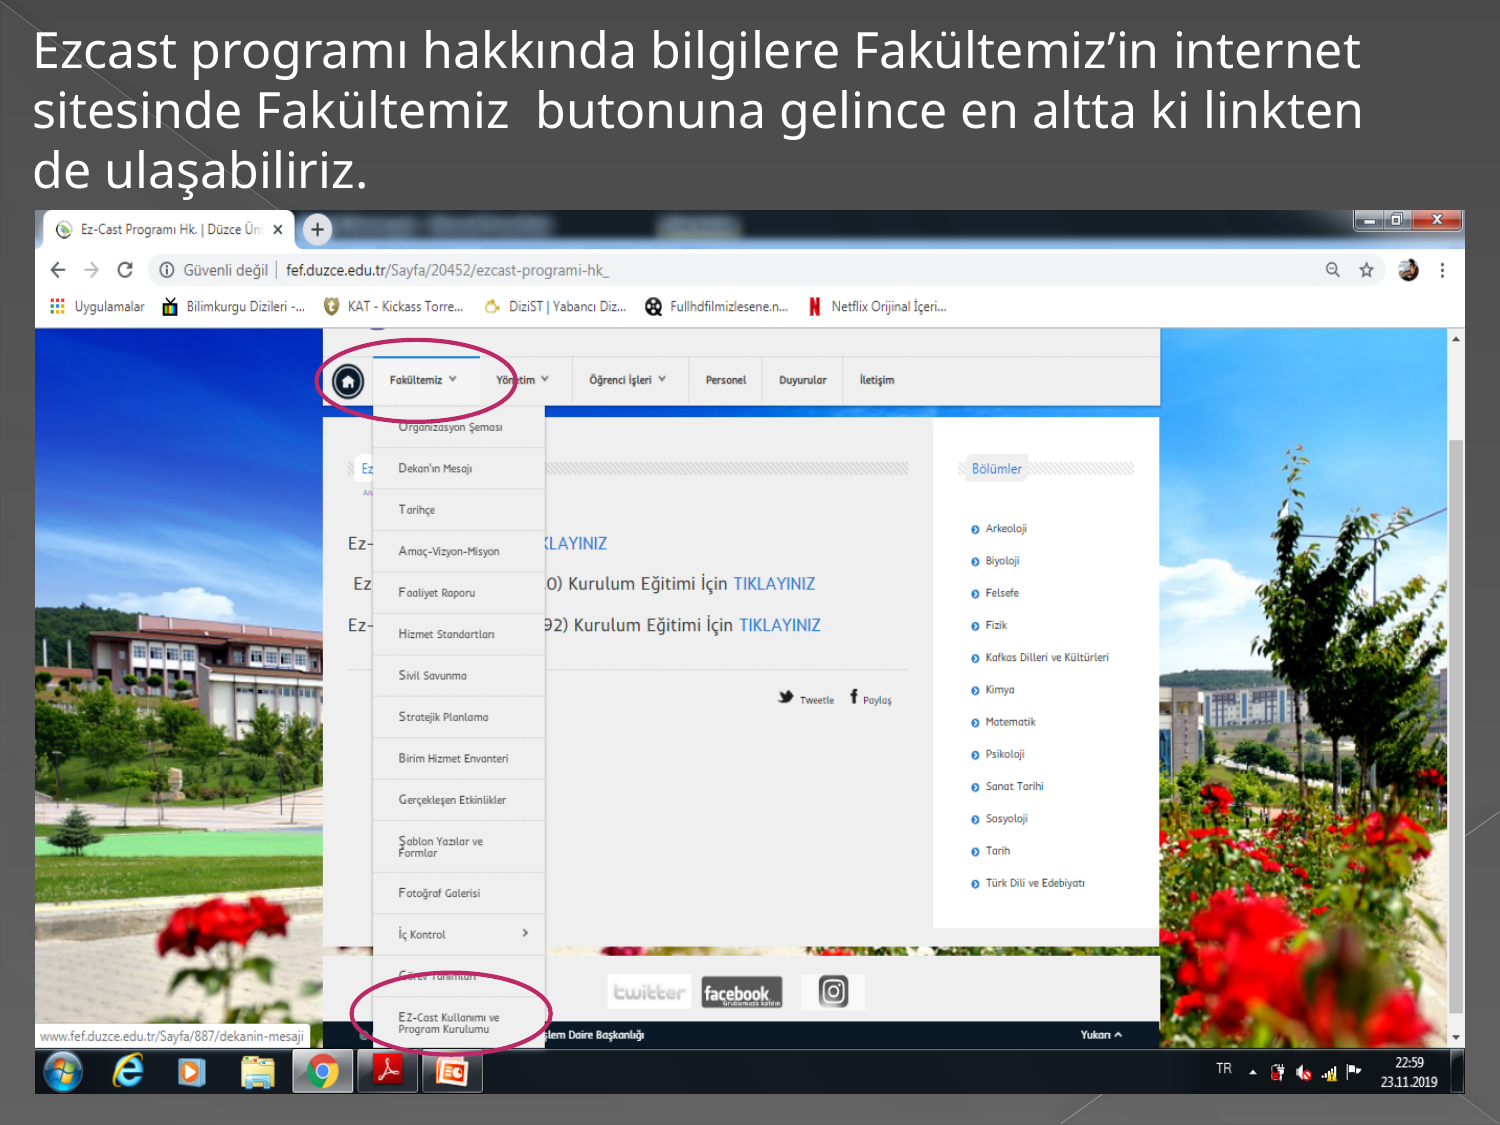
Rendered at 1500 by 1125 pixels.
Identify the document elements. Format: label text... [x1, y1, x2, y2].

text_box Ezcast programı hakkında bilgilere Fakültemiz’in internet sitesinde Fakültemiz butonuna gelince en altta ki linkten de ulaşabiliriz. [17, 11, 1394, 207]
picture [34, 210, 1466, 1094]
